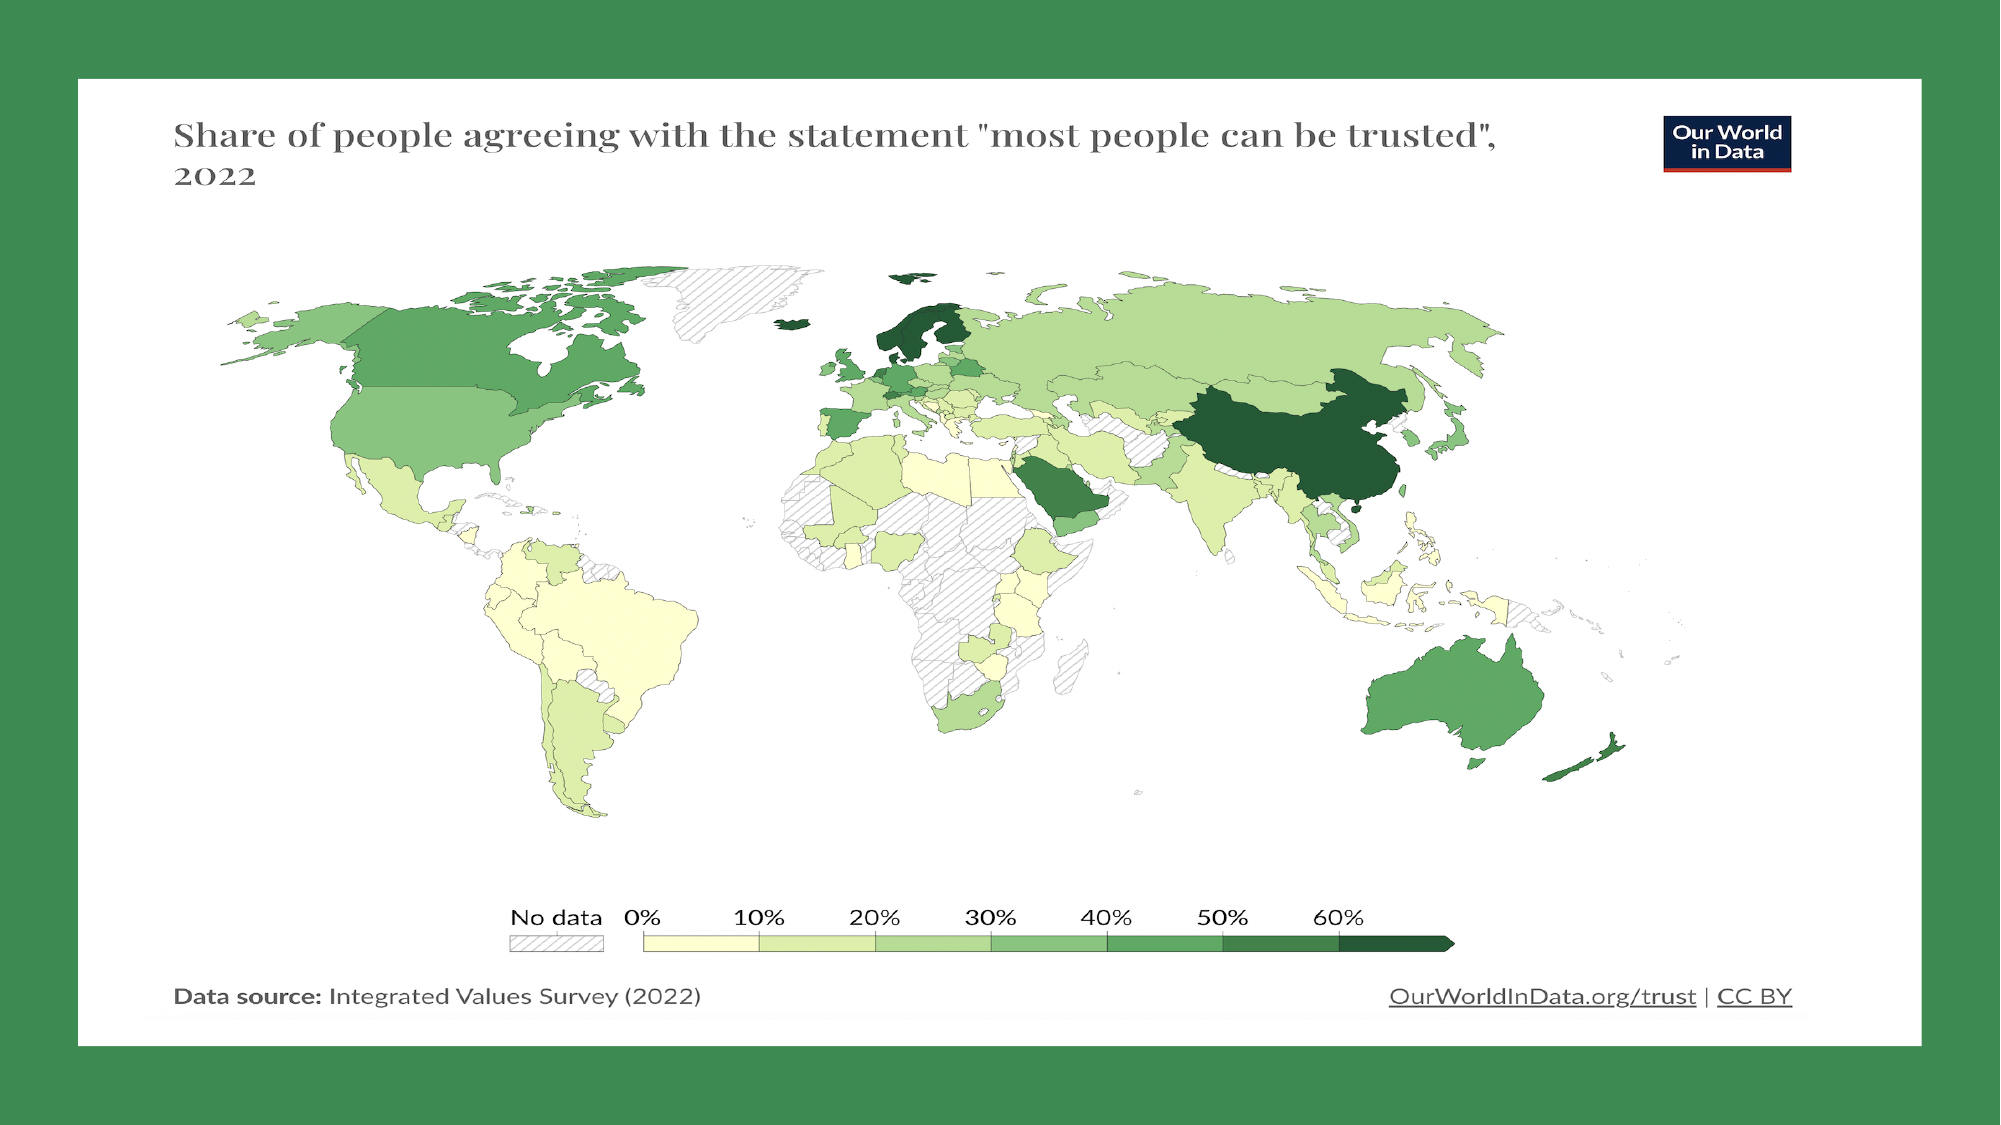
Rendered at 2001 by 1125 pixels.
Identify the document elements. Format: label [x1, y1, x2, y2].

text_box [77, 78, 1923, 1047]
text_box [0, 0, 2000, 1125]
picture [145, 105, 1810, 1020]
